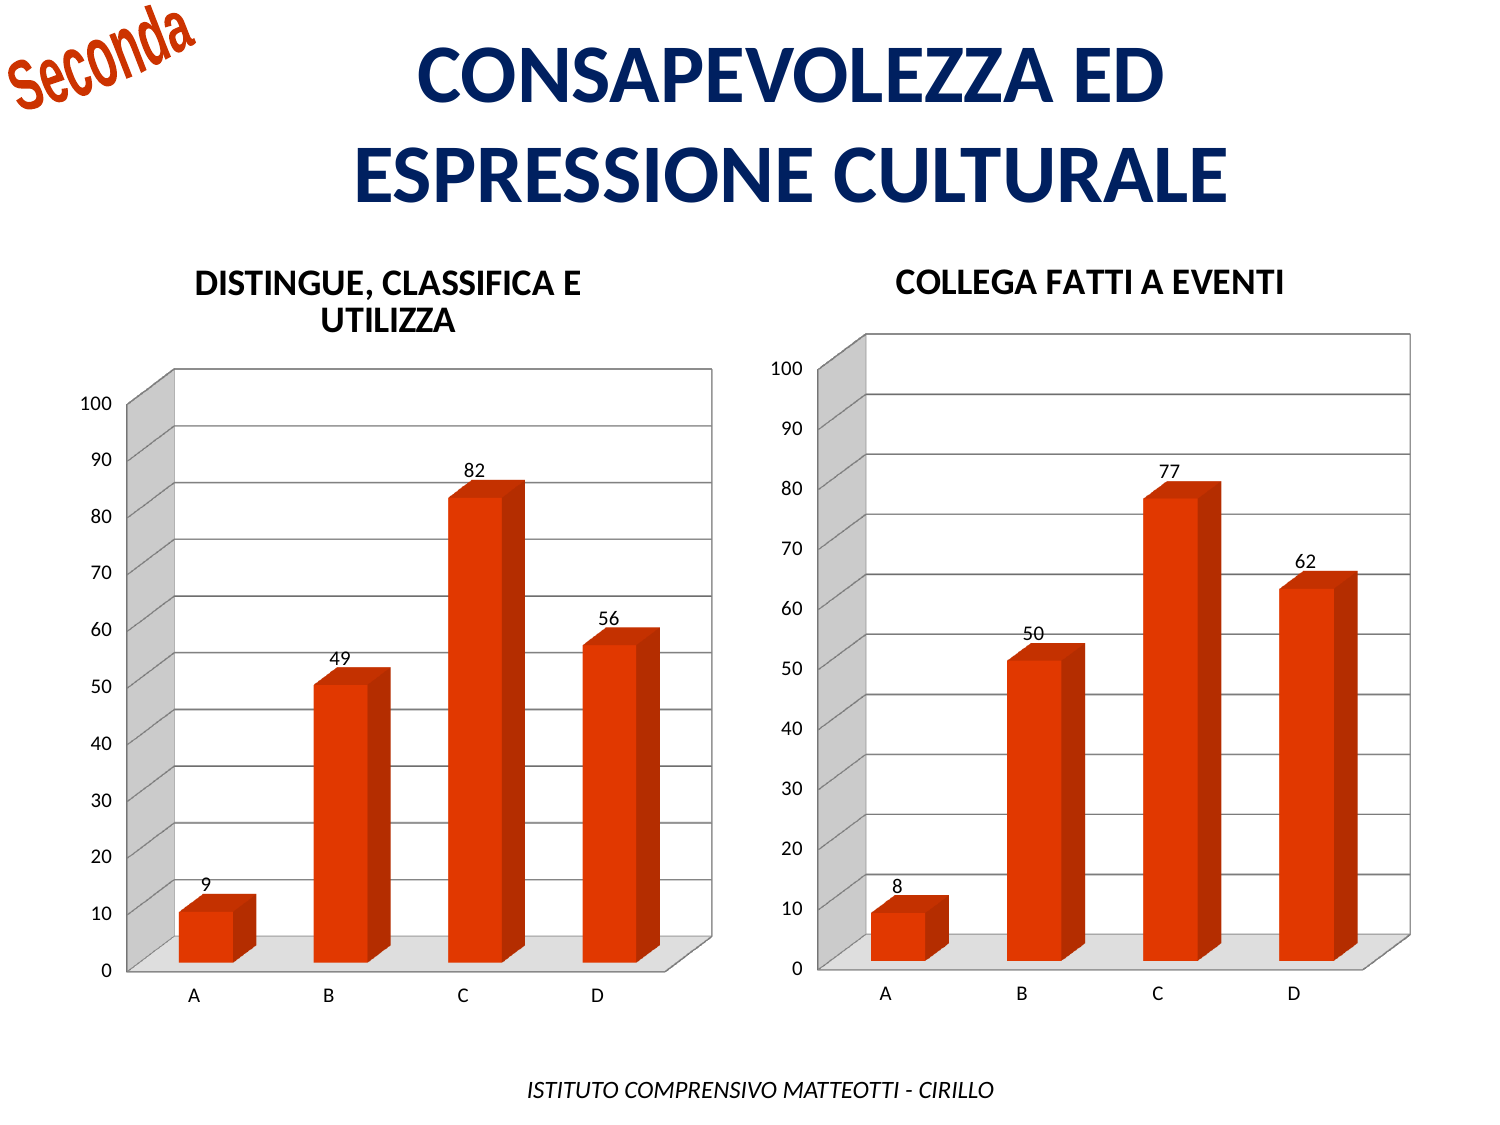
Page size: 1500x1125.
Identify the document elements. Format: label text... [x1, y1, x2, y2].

chart [756, 231, 1424, 1024]
text_box Consapevolezza ed espressione culturale [195, 11, 1389, 227]
chart [64, 230, 728, 1023]
text_box ISTITUTO COMPRENSIVO MATTEOTTI - CIRILLO [506, 1066, 1016, 1112]
